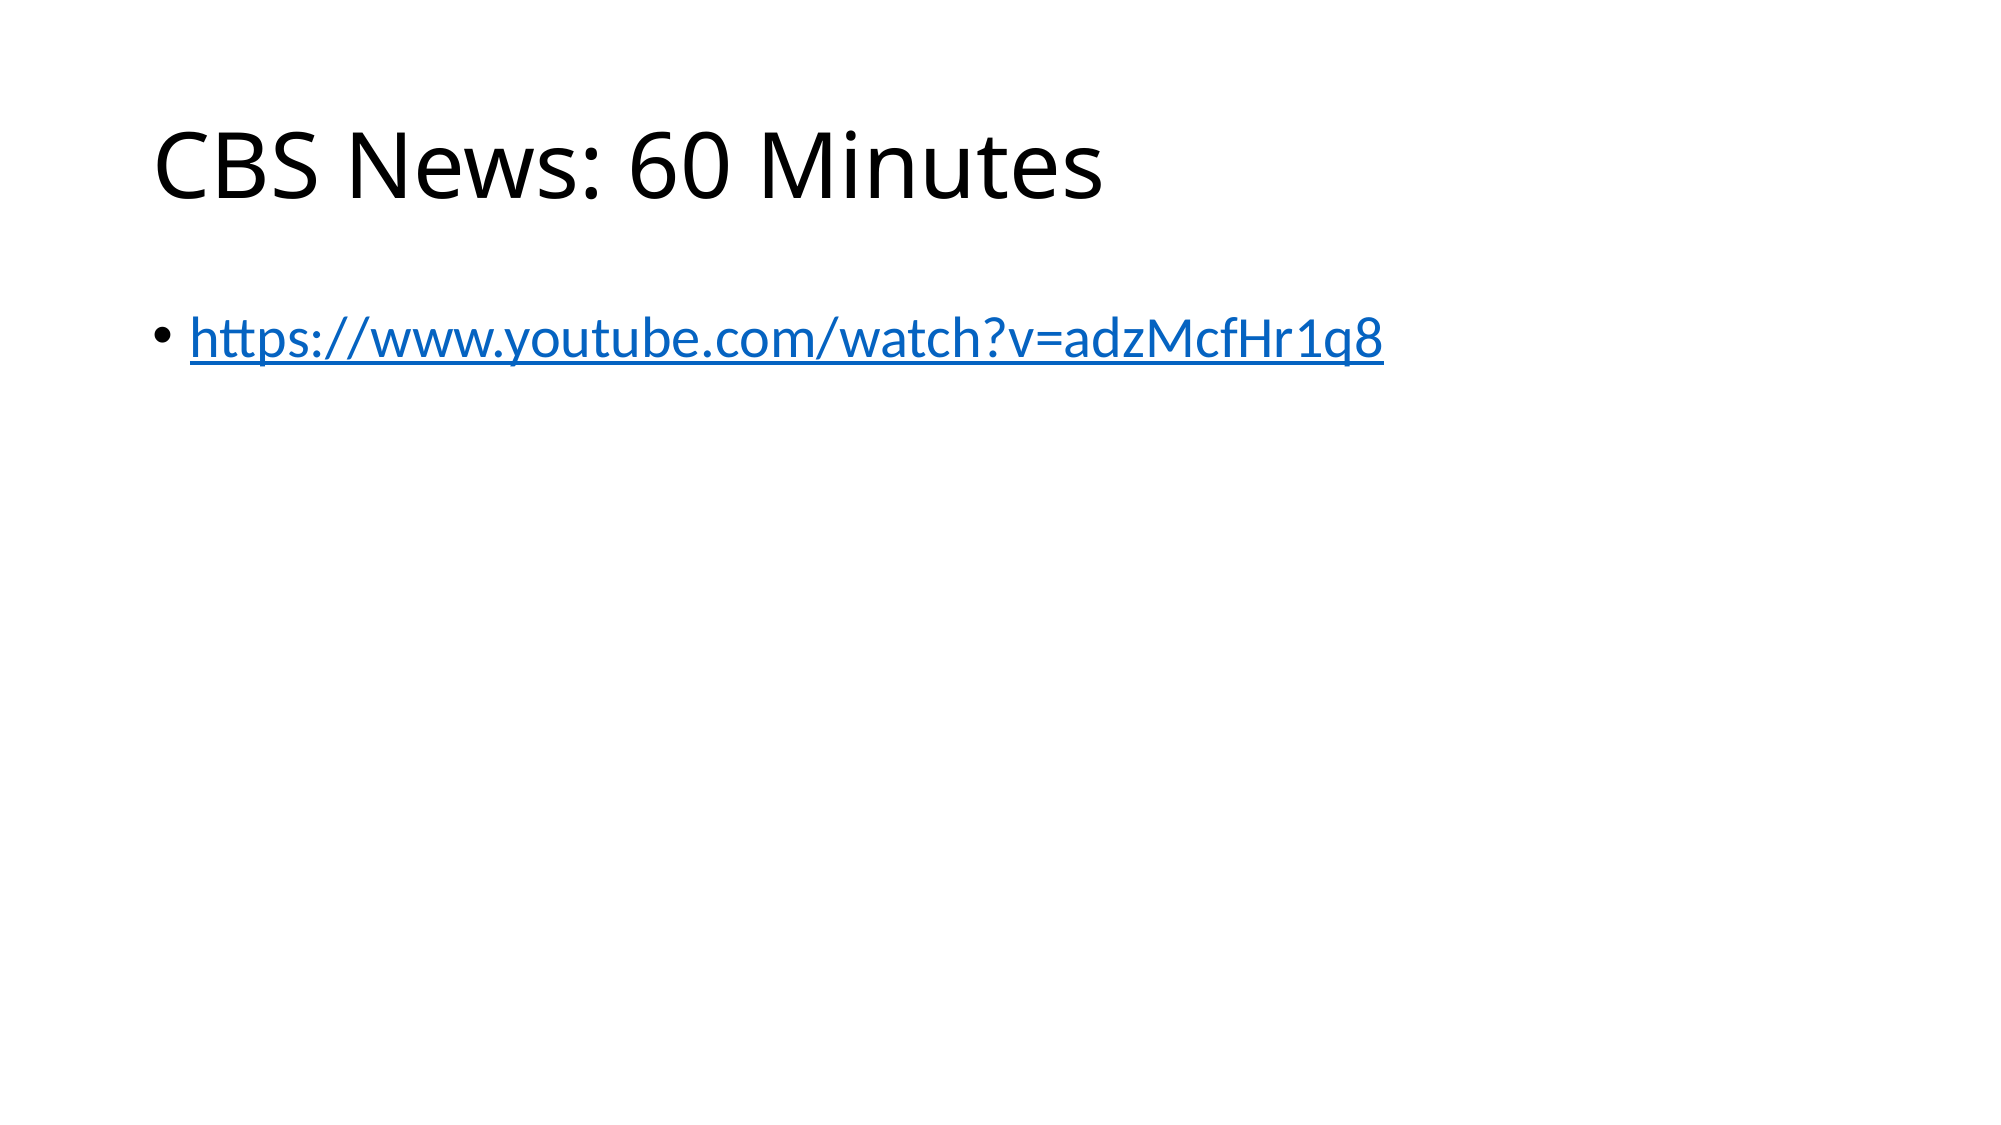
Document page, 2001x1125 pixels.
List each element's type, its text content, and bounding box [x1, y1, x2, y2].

list https://www.youtube.com/watch?v=adzMcfHr1q8 [137, 299, 1863, 1014]
title CBS News: 60 Minutes [137, 59, 1863, 278]
